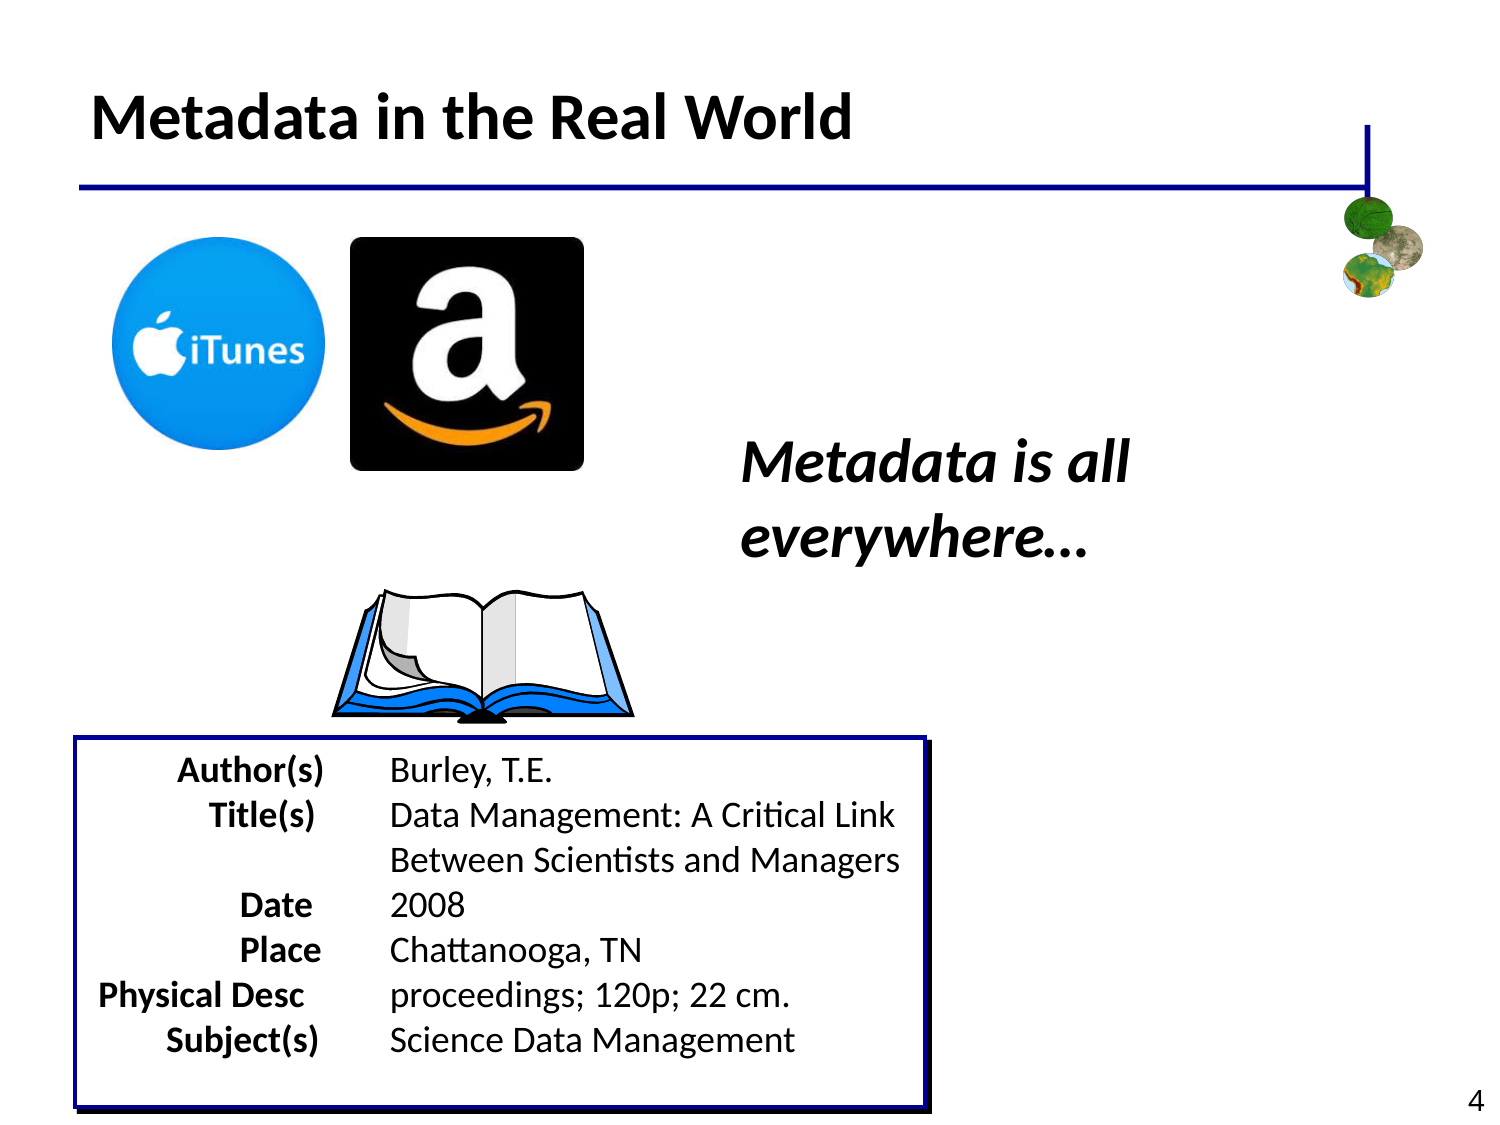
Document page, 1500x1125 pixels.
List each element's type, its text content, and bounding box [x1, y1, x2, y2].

picture [112, 237, 326, 451]
picture [1340, 193, 1425, 300]
title Metadata in the Real World [75, 62, 1425, 163]
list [330, 576, 636, 725]
list Metadata is all everywhere… [725, 412, 1388, 609]
slide_number 4 [1149, 1074, 1500, 1125]
picture [349, 237, 584, 472]
text_box Author(s) Burley, T.E. Title(s) Data Management: A Critical Link Between Scientists and Managers Date 2008 Place Chattanooga, TN Physical Desc proceedings; 120p; 22 cm. Subject(s) Science Data Management [75, 737, 925, 1108]
